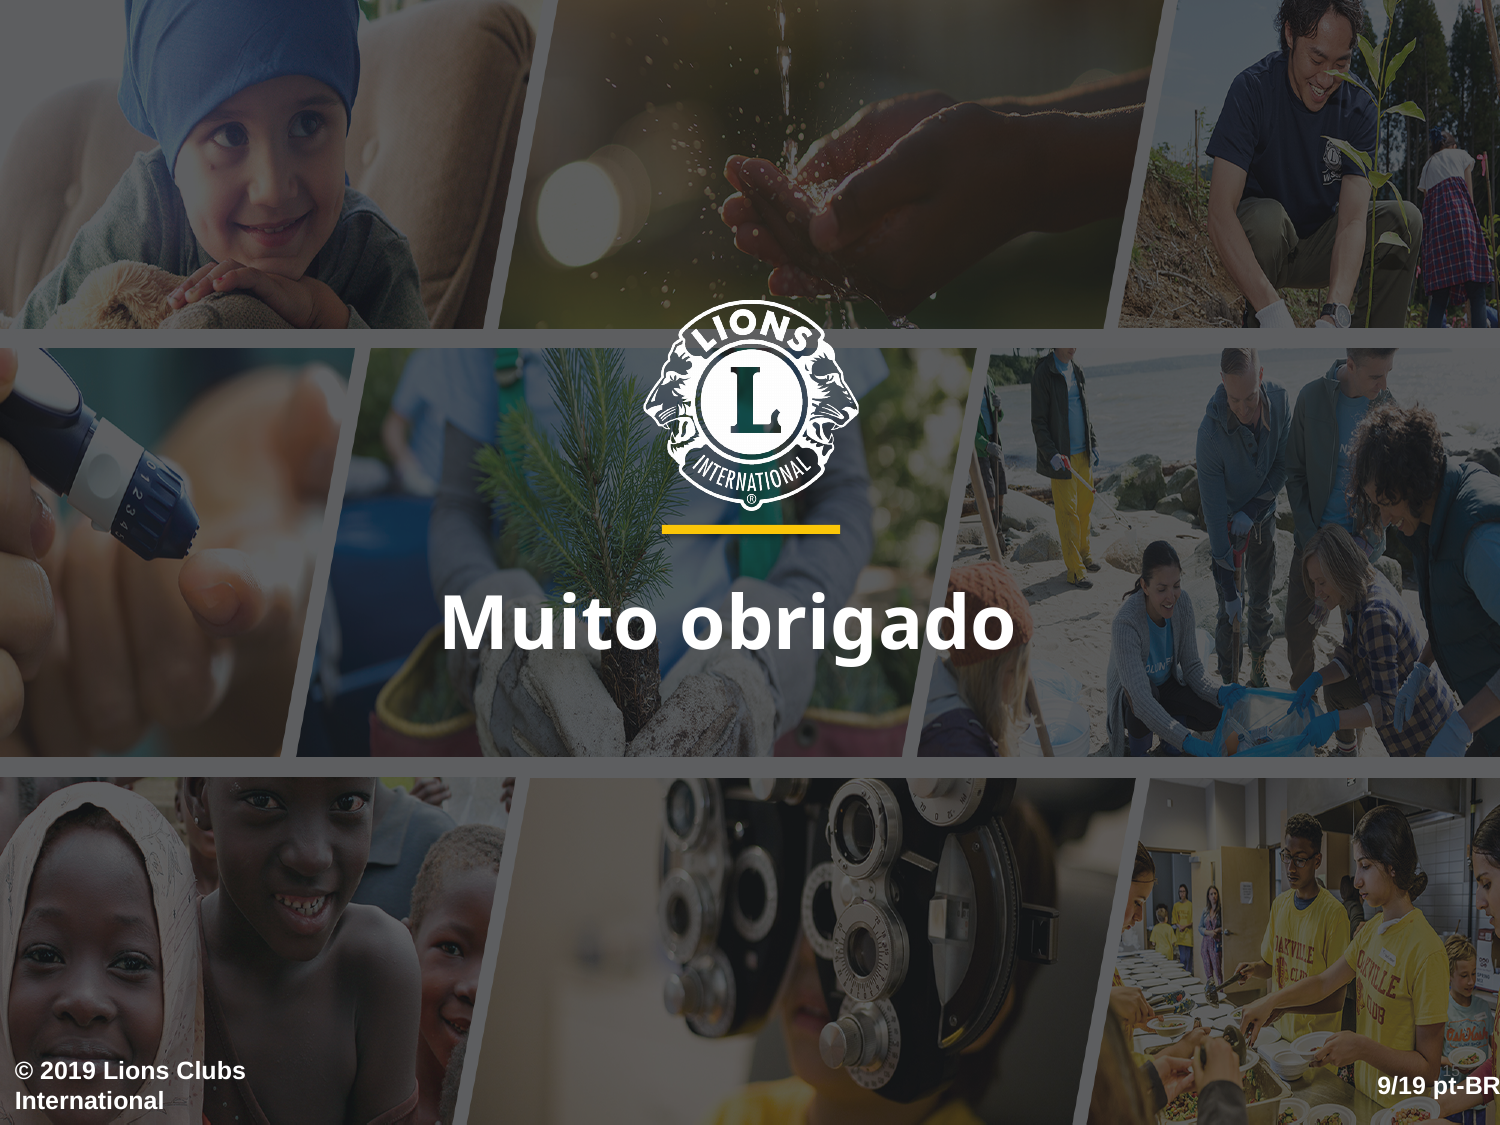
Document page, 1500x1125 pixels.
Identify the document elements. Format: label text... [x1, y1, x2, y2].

picture [642, 299, 859, 511]
text_box 9/19 pt-BR [1362, 1062, 1500, 1108]
text_box Muito obrigado [249, 510, 1207, 747]
text_box [0, 0, 1500, 1125]
text_box [729, 532, 781, 592]
text_box © 2019 Lions Clubs International [0, 1047, 419, 1122]
text_box [661, 524, 841, 535]
